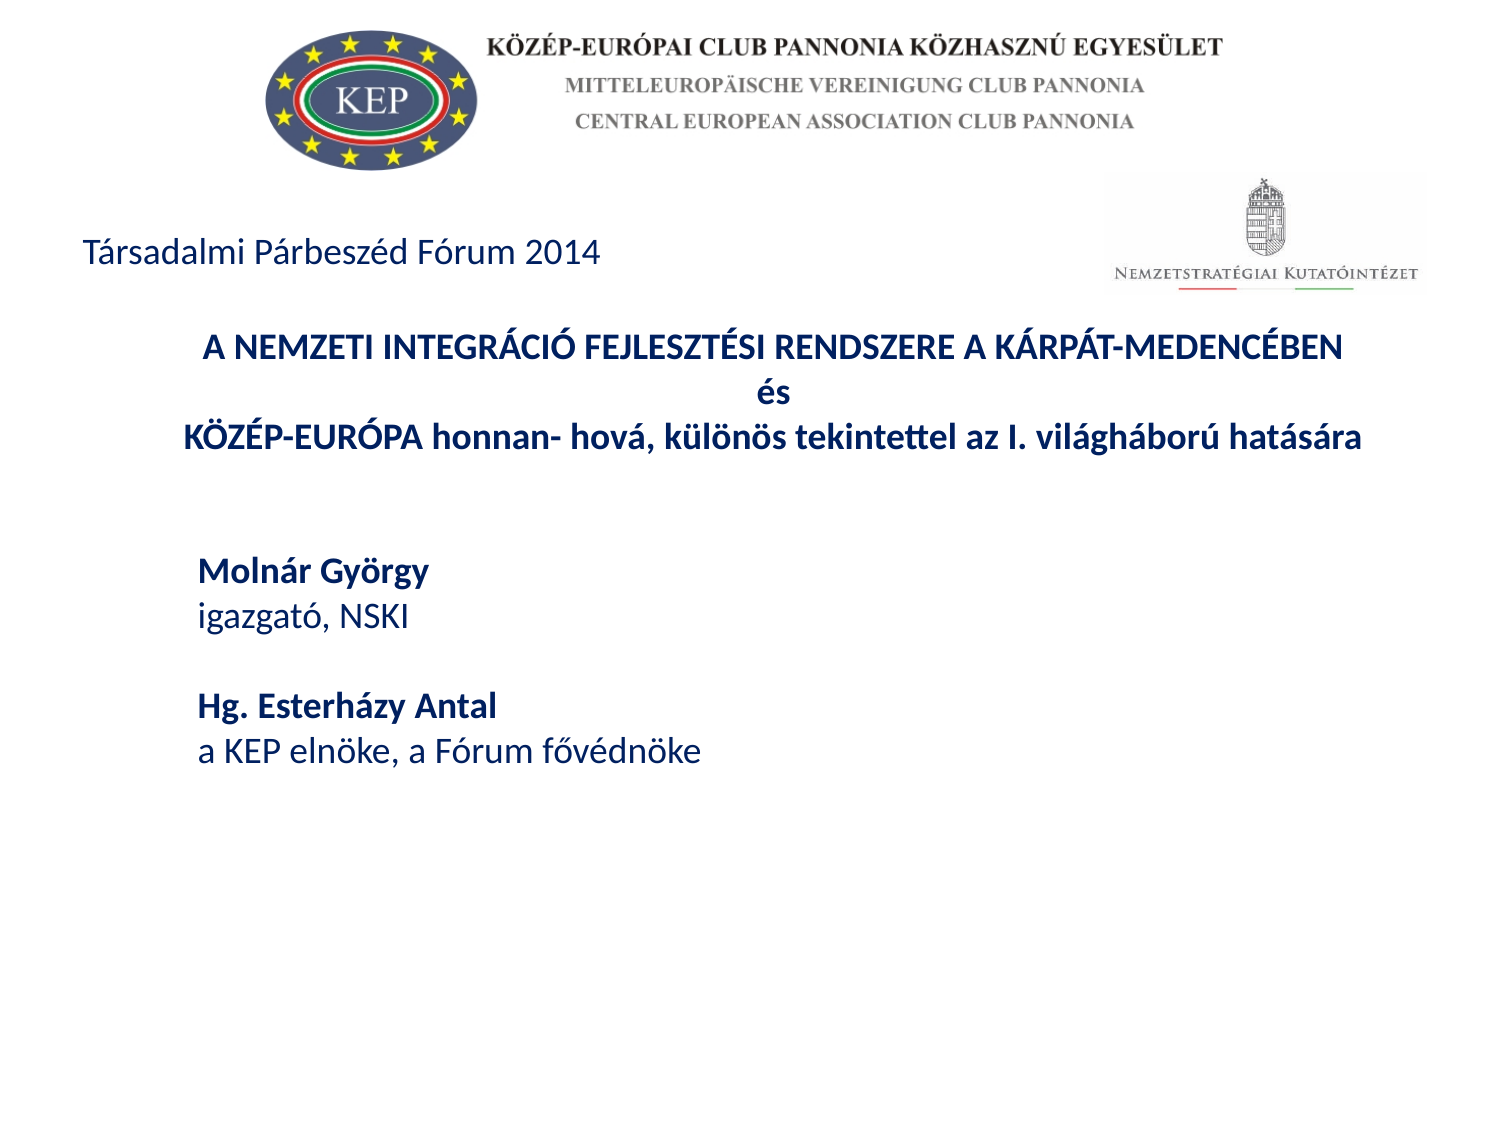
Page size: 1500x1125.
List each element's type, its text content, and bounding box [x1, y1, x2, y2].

text_box Molnár György igazgató, NSKI Hg. Esterházy Antal a KEP elnöke, a Fórum fővédnöke [182, 538, 1199, 824]
text_box Társadalmi Párbeszéd Fórum 2014 [67, 219, 617, 280]
text_box A NEMZETI INTEGRÁCIÓ FEJLESZTÉSI RENDSZERE A KÁRPÁT-MEDENCÉBEN és KÖZÉP-EURÓPA honnan- hová, különös tekintettel az I. világháború hatására [88, 314, 1459, 465]
picture [265, 30, 1428, 296]
